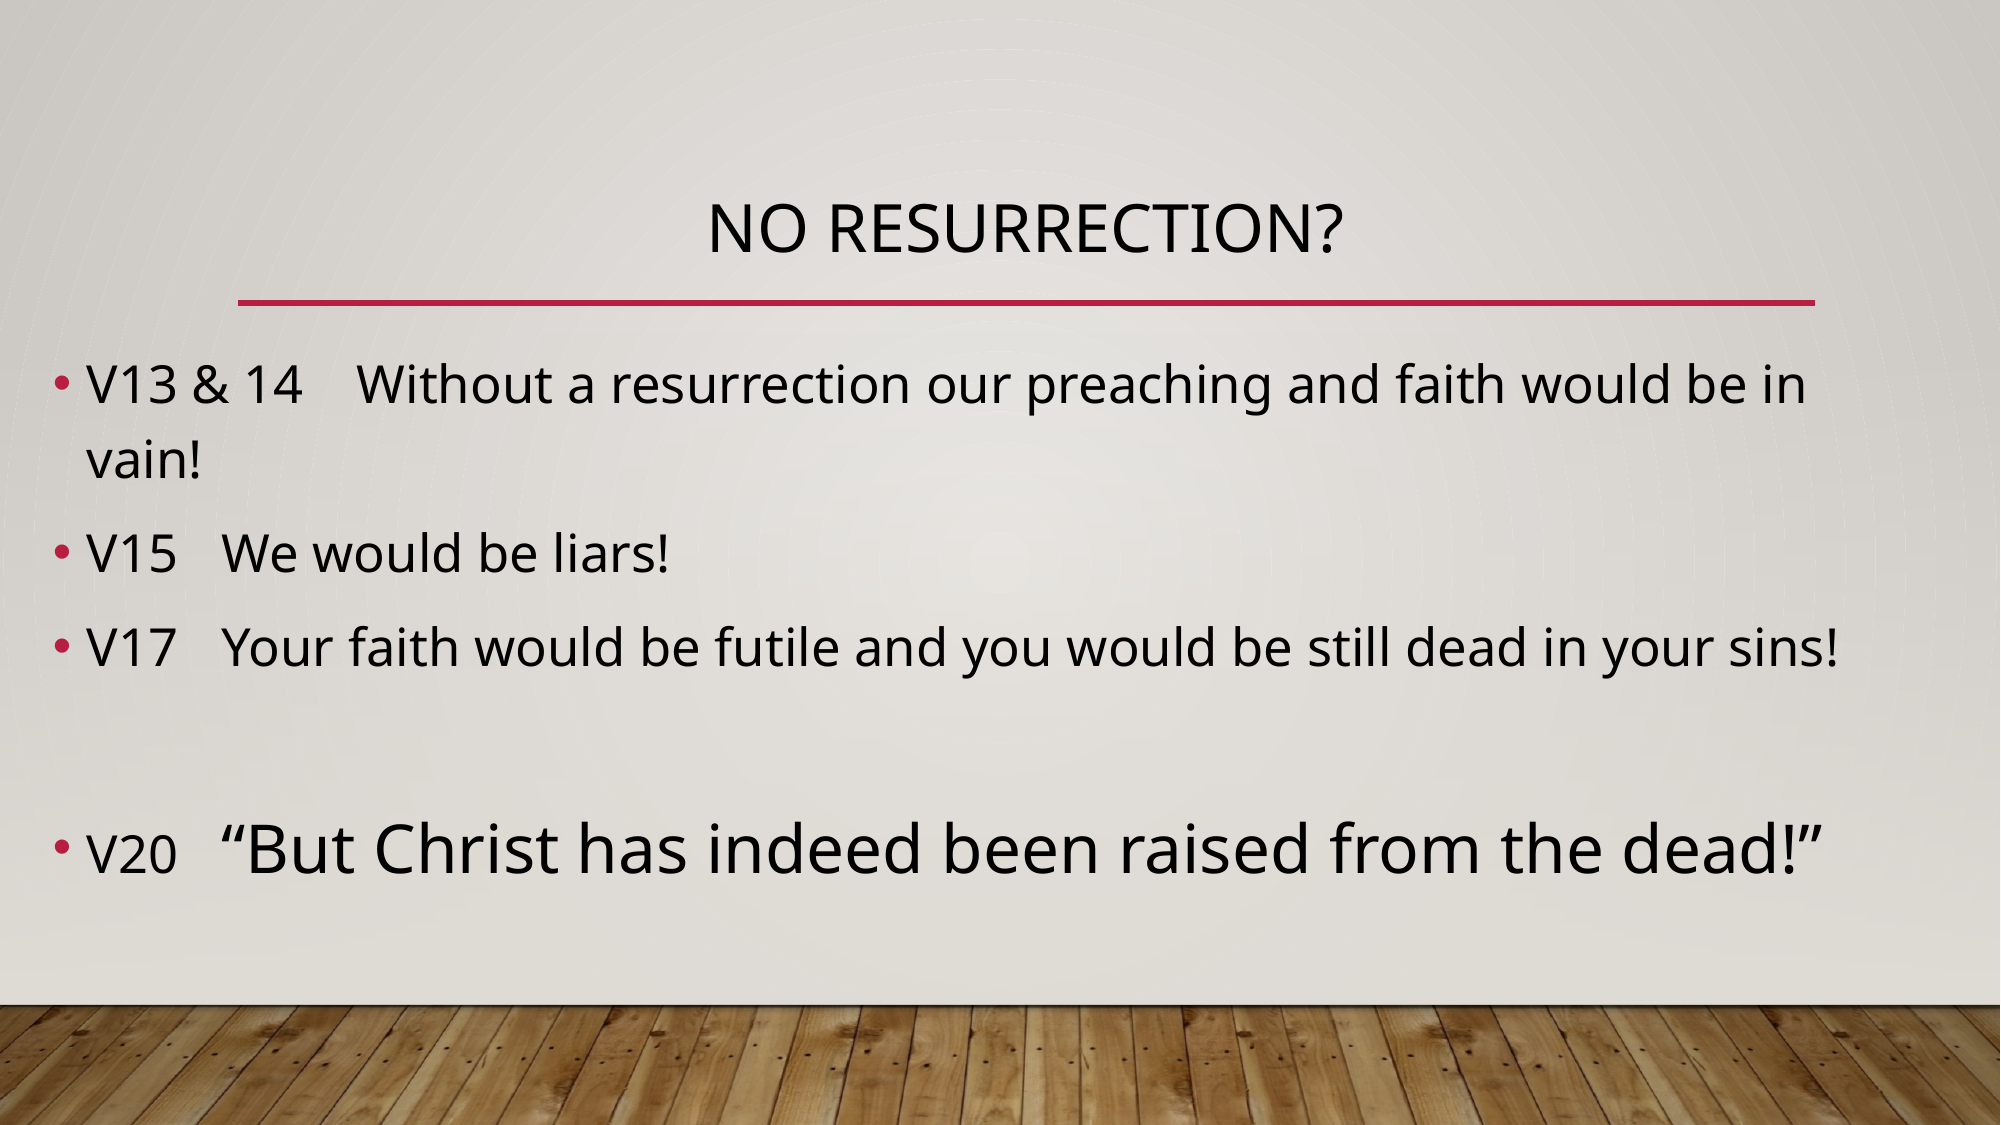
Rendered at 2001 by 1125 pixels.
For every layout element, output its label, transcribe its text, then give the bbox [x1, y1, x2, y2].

list V13 & 14 Without a resurrection our preaching and faith would be in vain! V15 We would be liars! V17 Your faith would be futile and you would be still dead in your sins! V20 “But Christ has indeed been raised from the dead!” [37, 330, 1942, 897]
title No resurrection? [238, 187, 1814, 315]
picture [0, 1005, 2000, 1125]
